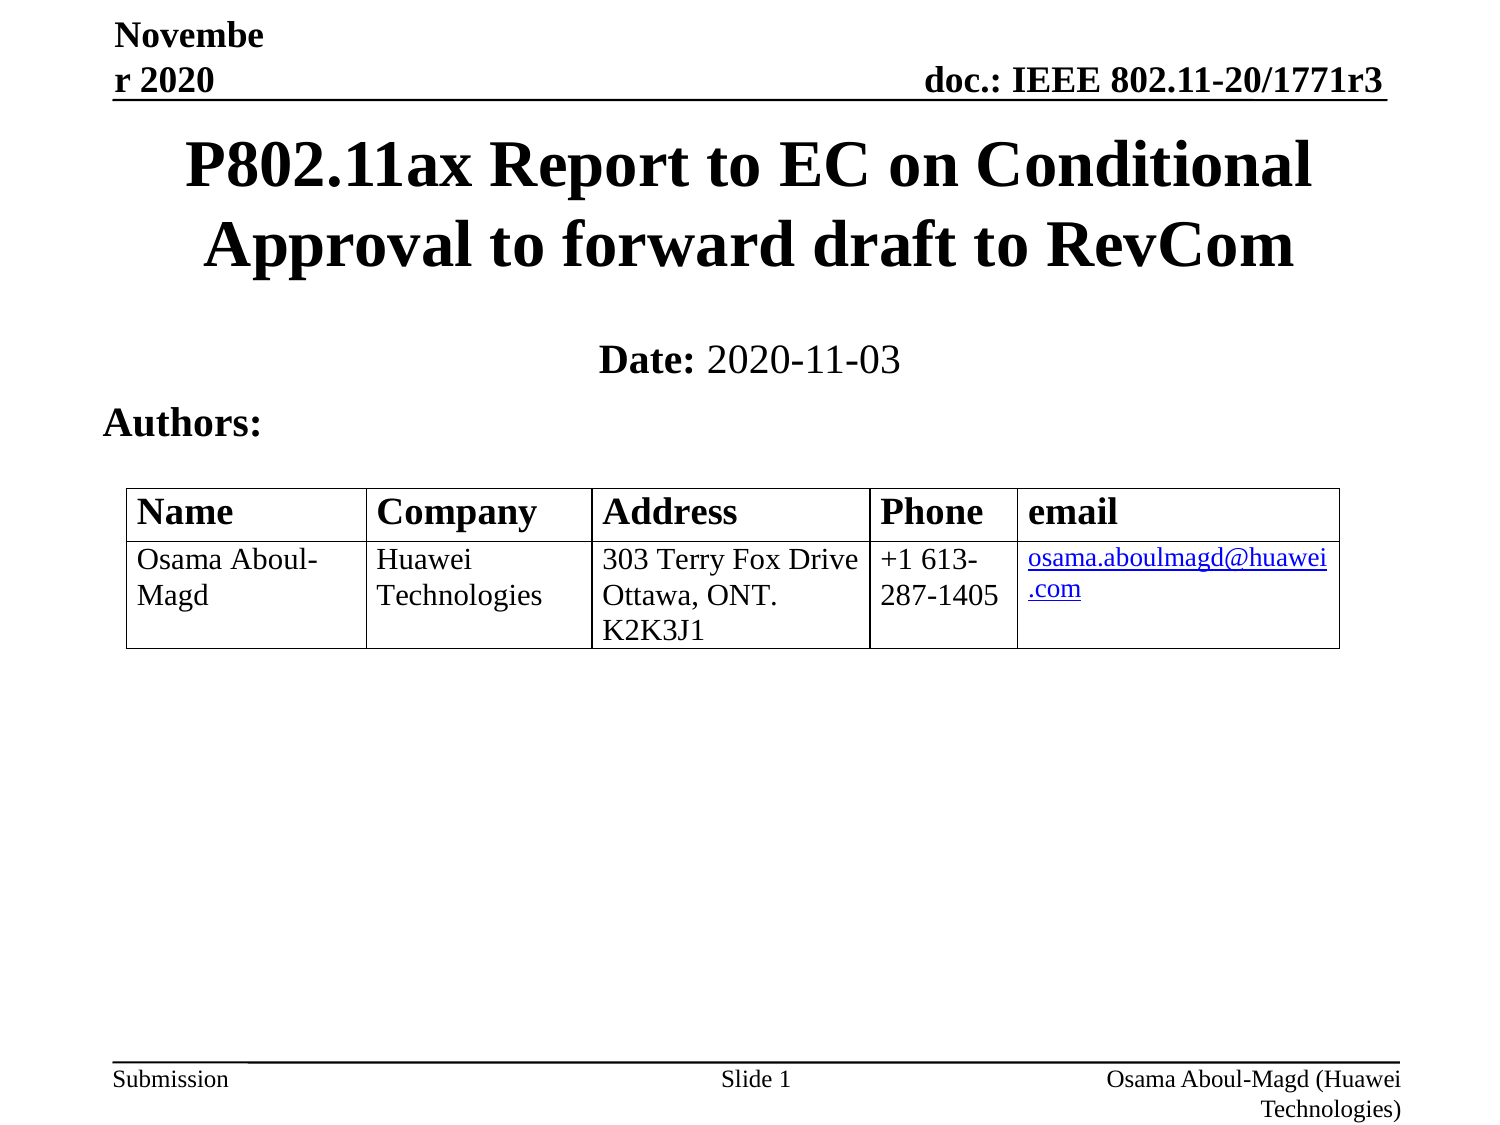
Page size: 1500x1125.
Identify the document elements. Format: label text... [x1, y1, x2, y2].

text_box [111, 487, 1376, 878]
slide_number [114, 54, 270, 101]
footer Osama Aboul-Magd (Huawei Technologies) [1092, 1061, 1402, 1093]
slide_number Slide 1 [712, 1061, 800, 1093]
text_box Date: 2020-11-03 [112, 324, 1388, 388]
text_box P802.11ax Report to EC on Conditional Approval to forward draft to RevCom [112, 112, 1388, 288]
text_box Authors: [87, 387, 325, 450]
